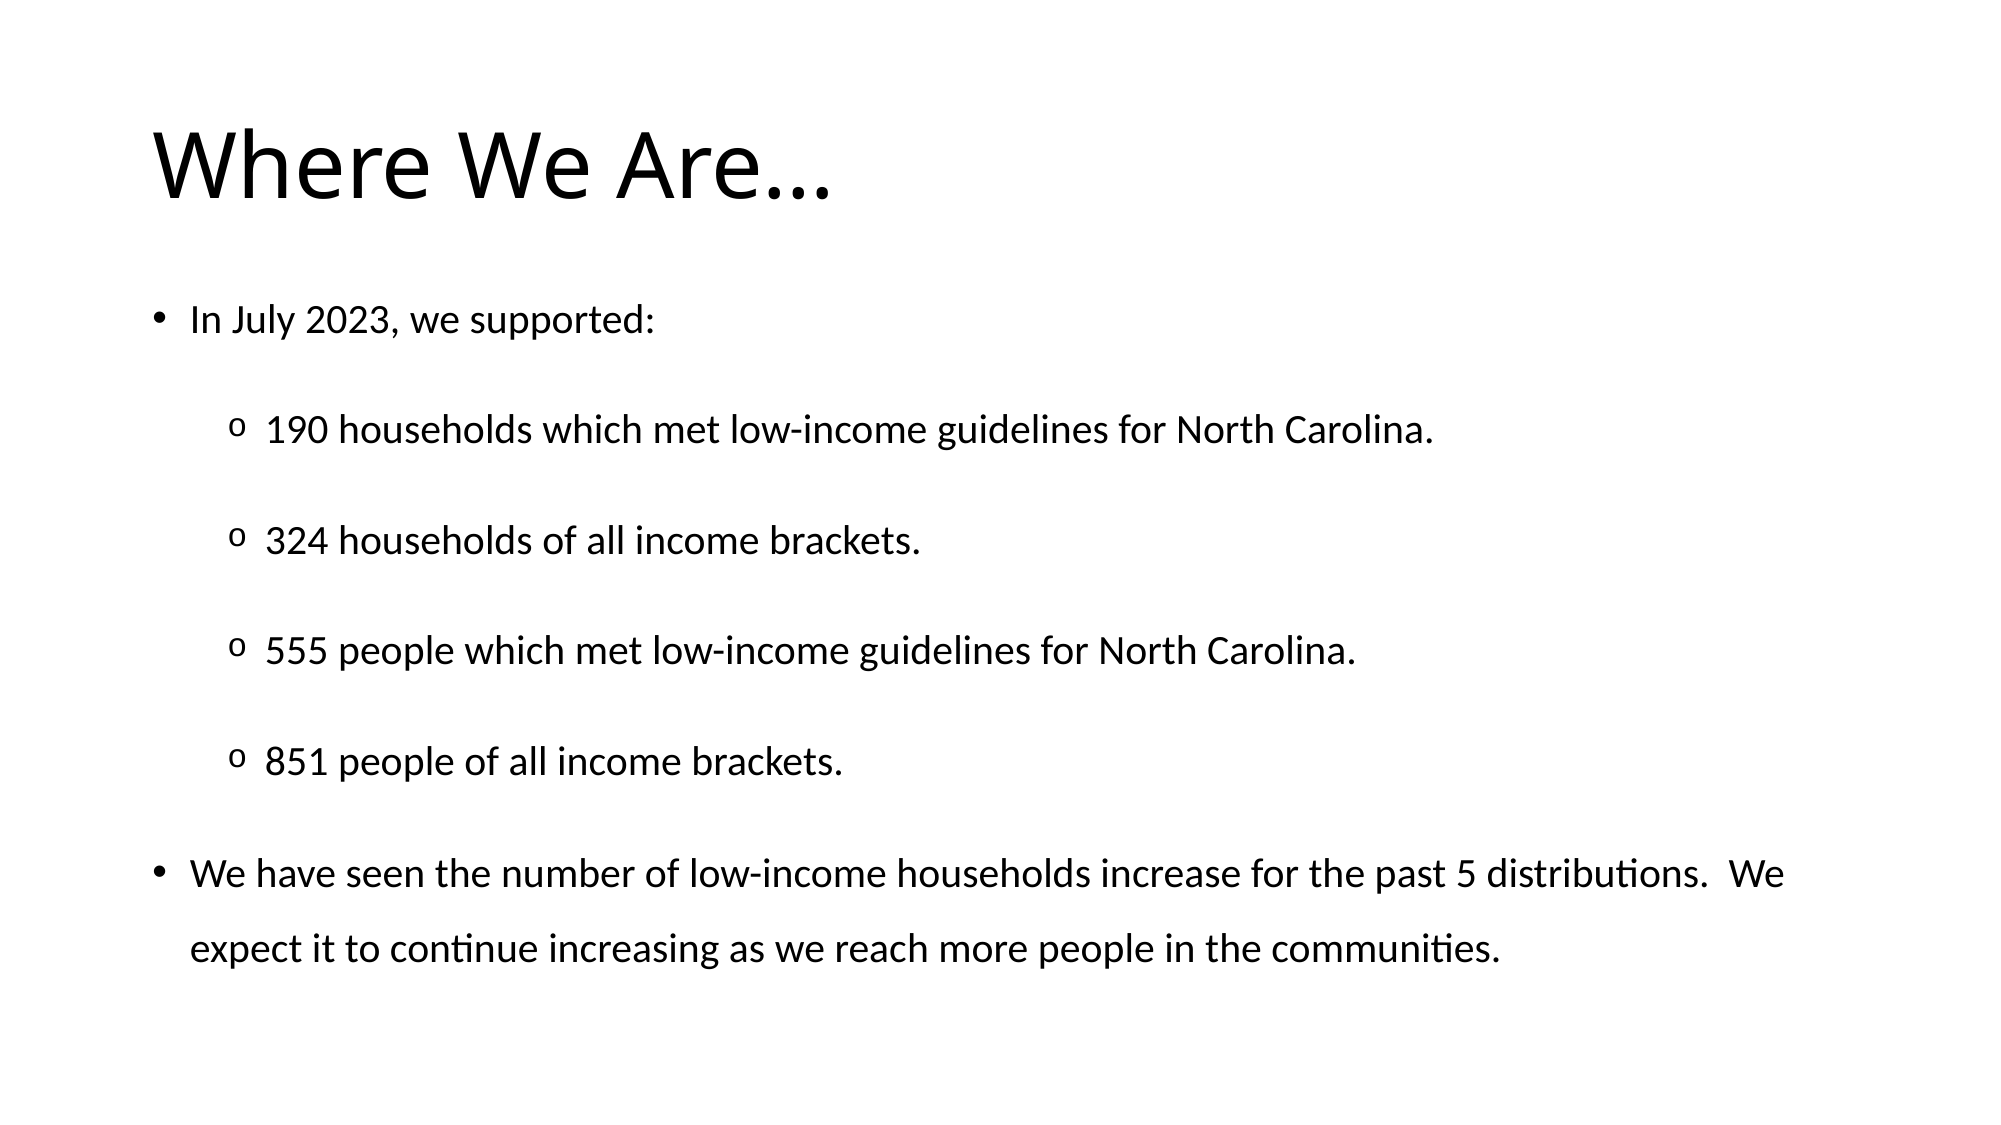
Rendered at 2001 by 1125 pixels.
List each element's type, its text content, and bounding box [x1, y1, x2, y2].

title Where We Are… [137, 59, 1863, 234]
list In July 2023, we supported: 190 households which met low-income guidelines for North Carolina. 324 households of all income brackets. 555 people which met low-income guidelines for North Carolina. 851 people of all income brackets. We have seen the number of low-income households increase for the past 5 distributions. We expect it to continue increasing as we reach more people in the communities. [137, 234, 1863, 1014]
